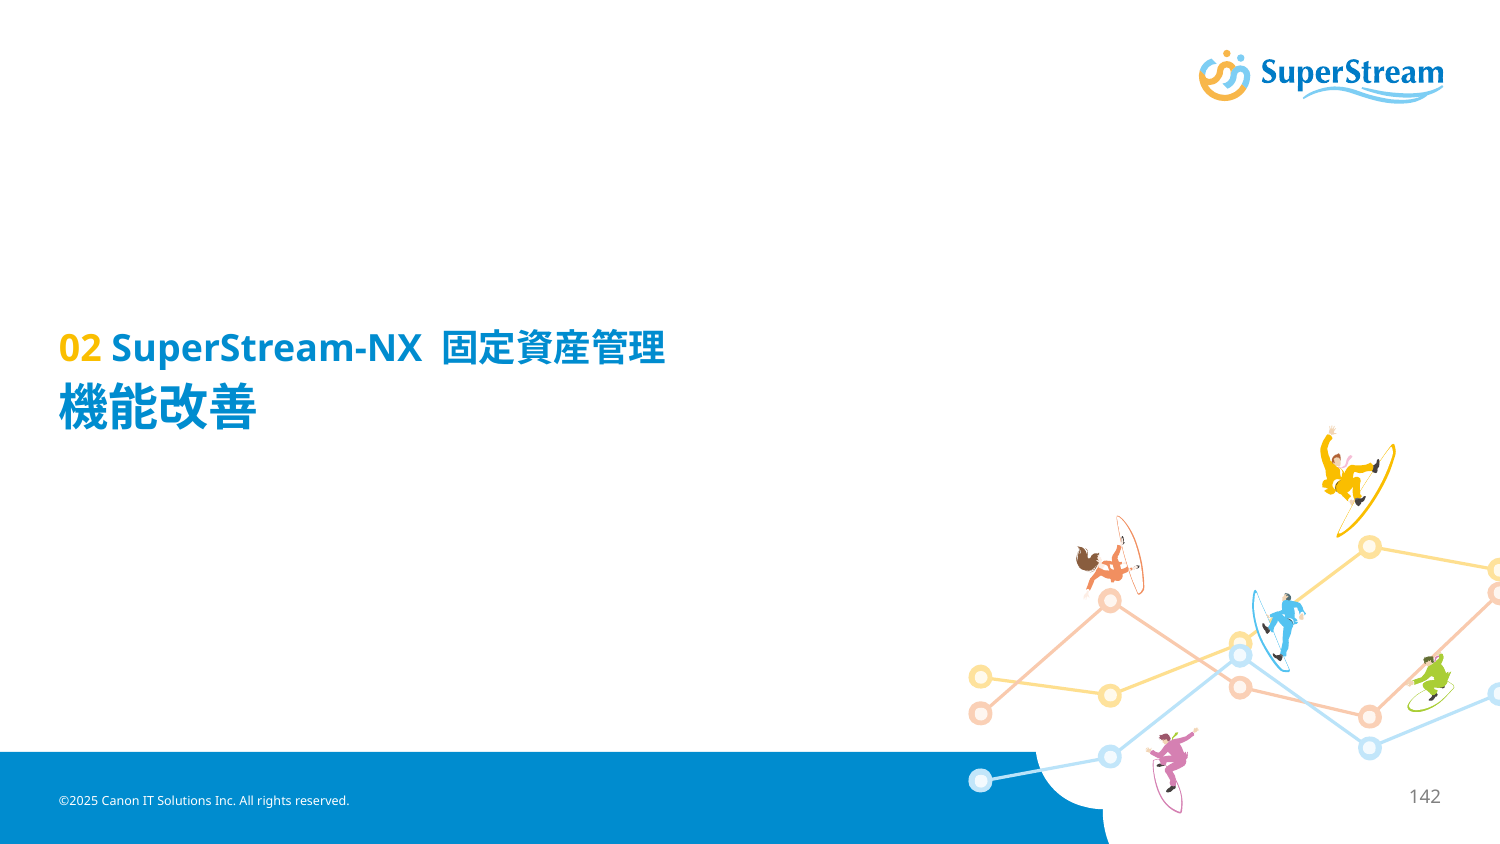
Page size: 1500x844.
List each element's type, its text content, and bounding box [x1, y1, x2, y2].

title 02 SuperStream-NX 固定資産管理 機能改善 [58, 215, 1223, 540]
slide_number 142 [1382, 788, 1442, 811]
footer ©2025 Canon IT Solutions Inc. All rights reserved. [58, 788, 414, 811]
